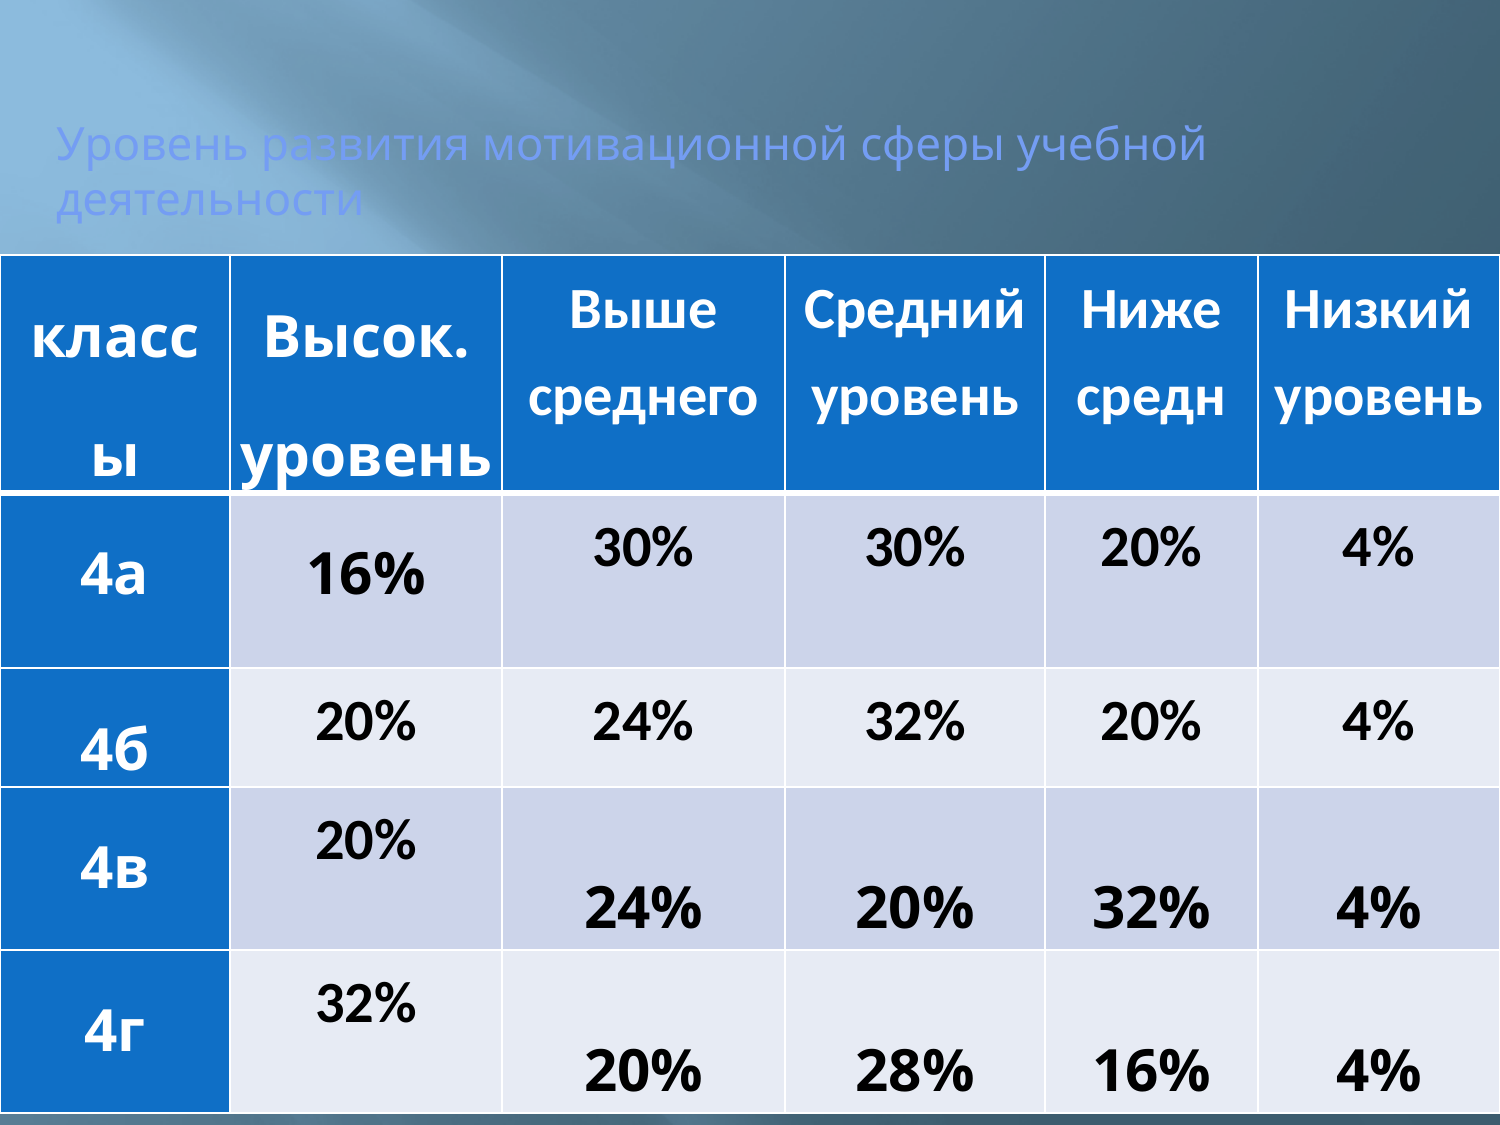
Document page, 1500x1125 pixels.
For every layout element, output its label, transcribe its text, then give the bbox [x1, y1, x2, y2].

table_cell 4а [1, 496, 229, 667]
table_cell 16% [231, 496, 501, 667]
table_header Ниже средн [1046, 256, 1257, 490]
table_header Низкий уровень [1259, 256, 1499, 490]
table_cell 16% [1046, 951, 1257, 1112]
table_header Средний уровень [786, 256, 1044, 490]
table_cell 32% [231, 951, 501, 1112]
table_cell 20% [1046, 496, 1257, 667]
title Уровень развития мотивационной сферы учебной деятельности [41, 66, 1459, 232]
table_cell 4% [1259, 496, 1499, 667]
table_cell 20% [231, 669, 501, 786]
table_cell 4в [1, 788, 229, 949]
table_cell 20% [1046, 669, 1257, 786]
table_cell 4б [1, 669, 229, 786]
table_cell 20% [231, 788, 501, 949]
table_cell 4г [1, 951, 229, 1112]
table_header Высок. уровень [231, 256, 501, 490]
table_header классы [1, 256, 229, 490]
table_cell 20% [786, 788, 1044, 949]
table_cell 4% [1259, 951, 1499, 1112]
table_header Выше среднего [503, 256, 784, 490]
table_cell 30% [503, 496, 784, 667]
table_cell 4% [1259, 788, 1499, 949]
table_cell 24% [503, 669, 784, 786]
table_cell 24% [503, 788, 784, 949]
table_cell 32% [786, 669, 1044, 786]
table_cell 30% [786, 496, 1044, 667]
table_cell 28% [786, 951, 1044, 1112]
table_cell 32% [1046, 788, 1257, 949]
table_cell 20% [503, 951, 784, 1112]
table_cell 4% [1259, 669, 1499, 786]
